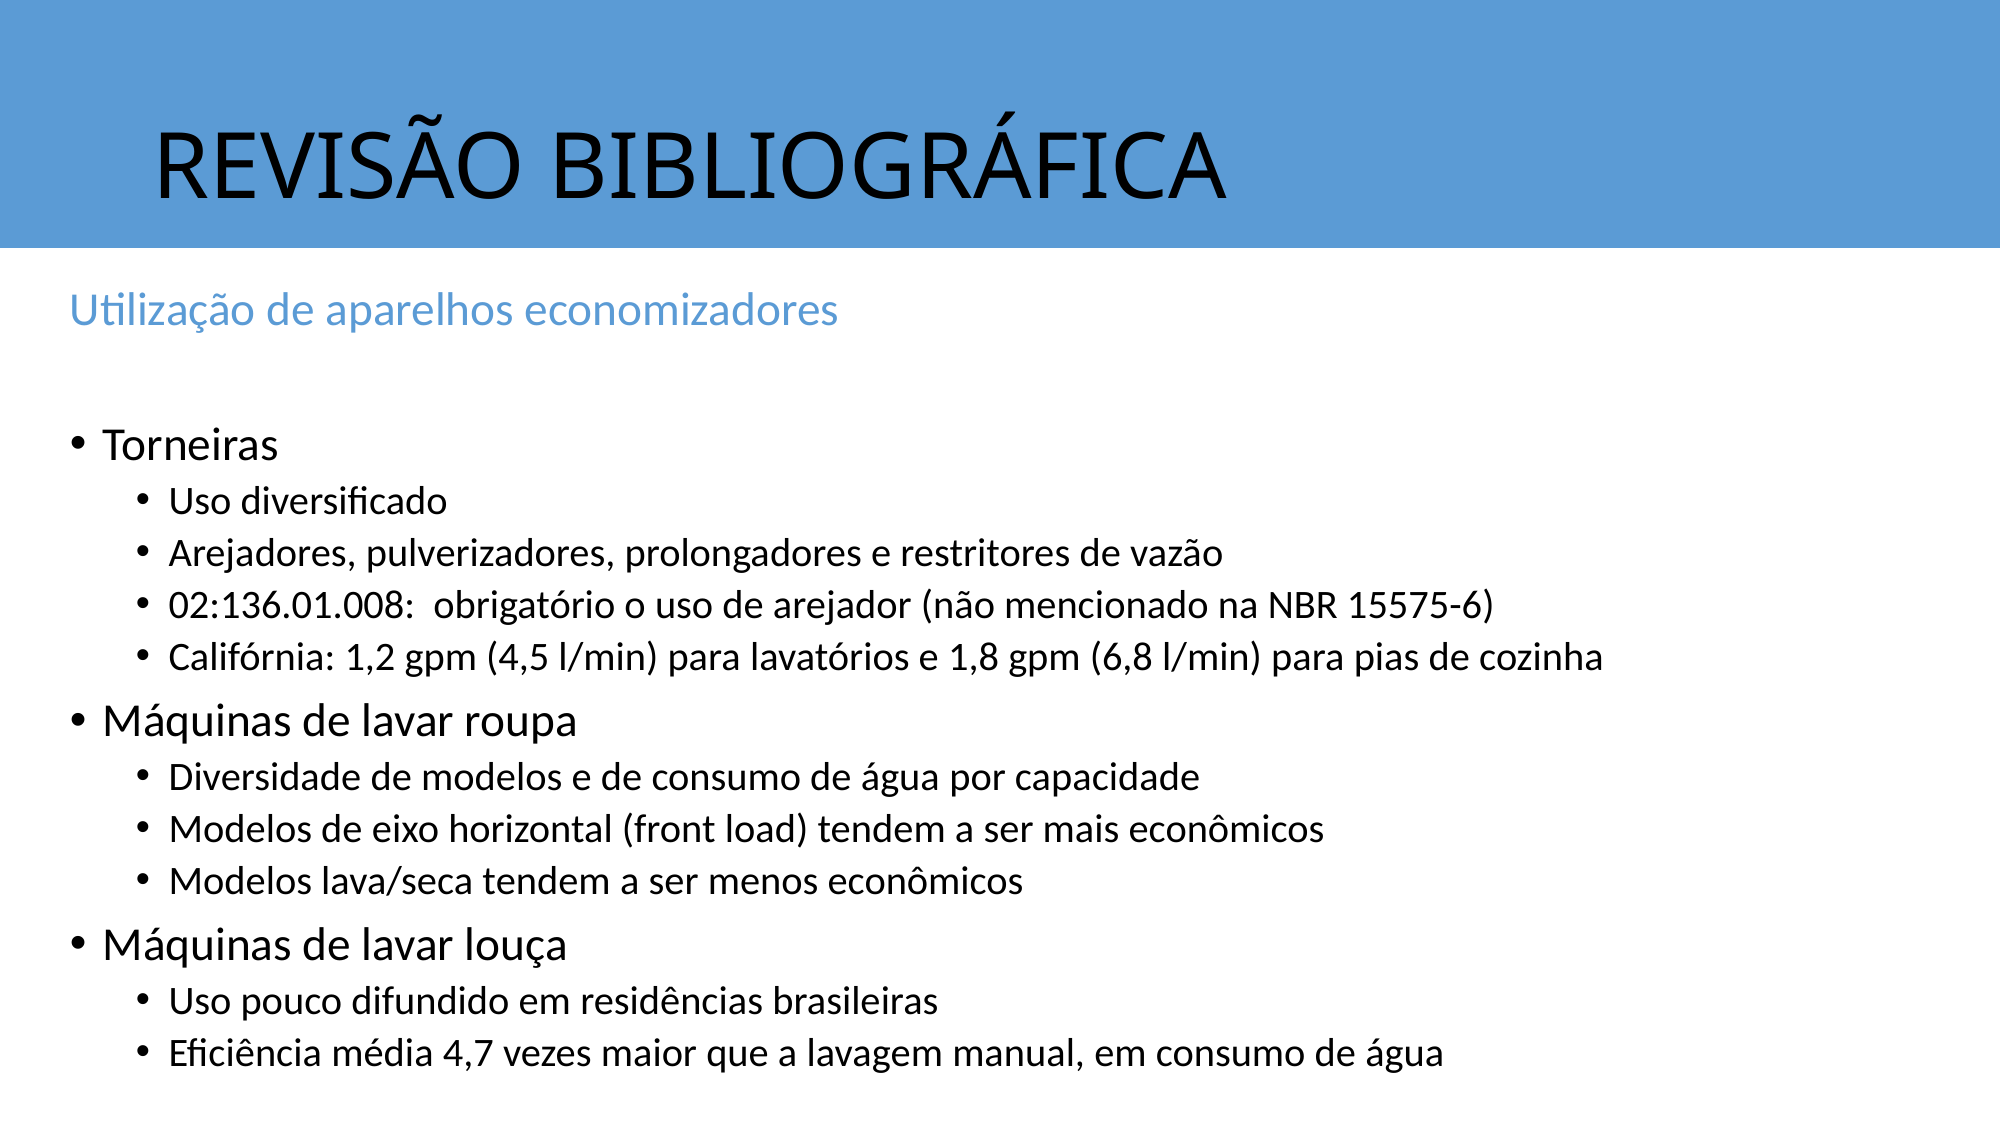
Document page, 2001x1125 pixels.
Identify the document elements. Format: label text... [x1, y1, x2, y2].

list Utilização de aparelhos economizadores Torneiras Uso diversificado Arejadores, pulverizadores, prolongadores e restritores de vazão 02:136.01.008: obrigatório o uso de arejador (não mencionado na NBR 15575-6) Califórnia: 1,2 gpm (4,5 l/min) para lavatórios e 1,8 gpm (6,8 l/min) para pias de cozinha Máquinas de lavar roupa Diversidade de modelos e de consumo de água por capacidade Modelos de eixo horizontal (front load) tendem a ser mais econômicos Modelos lava/seca tendem a ser menos econômicos Máquinas de lavar louça Uso pouco difundido em residências brasileiras Eficiência média 4,7 vezes maior que a lavagem manual, em consumo de água [55, 277, 1945, 1091]
text_box [0, 0, 2000, 248]
title REVISÃO BIBLIOGRÁFICA [137, 59, 1863, 277]
